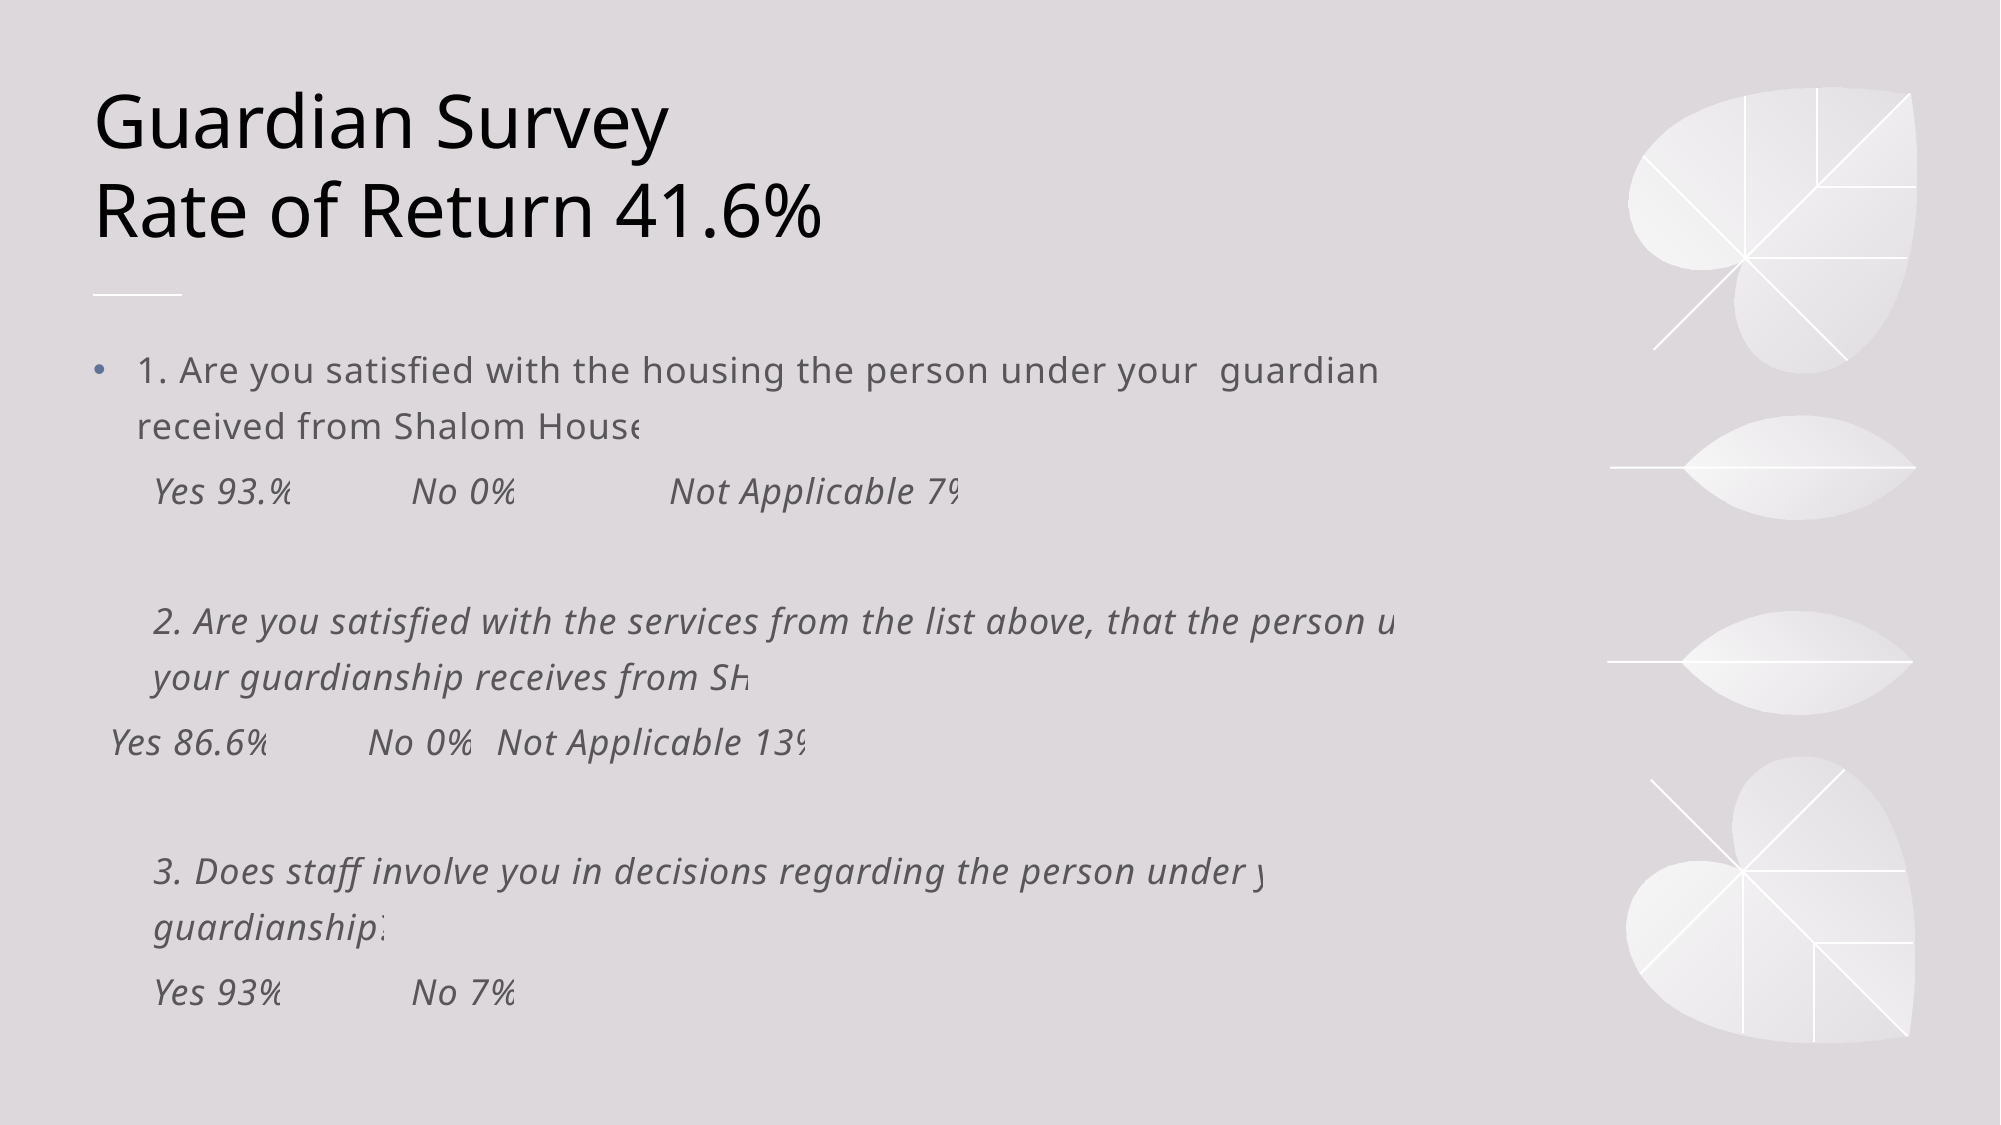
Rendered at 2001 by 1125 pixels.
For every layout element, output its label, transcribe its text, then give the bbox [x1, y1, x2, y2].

list 1. Are you satisfied with the housing the person under your guardianship received from Shalom House? Yes 93.% No 0% Not Applicable 7% 2. Are you satisfied with the services from the list above, that the person under your guardianship receives from SHI? Yes 86.6% No 0% Not Applicable 13% 3. Does staff involve you in decisions regarding the person under your guardianship? Yes 93% No 7% [93, 327, 1513, 1022]
title Guardian Survey Rate of Return 41.6% [93, 65, 1512, 260]
